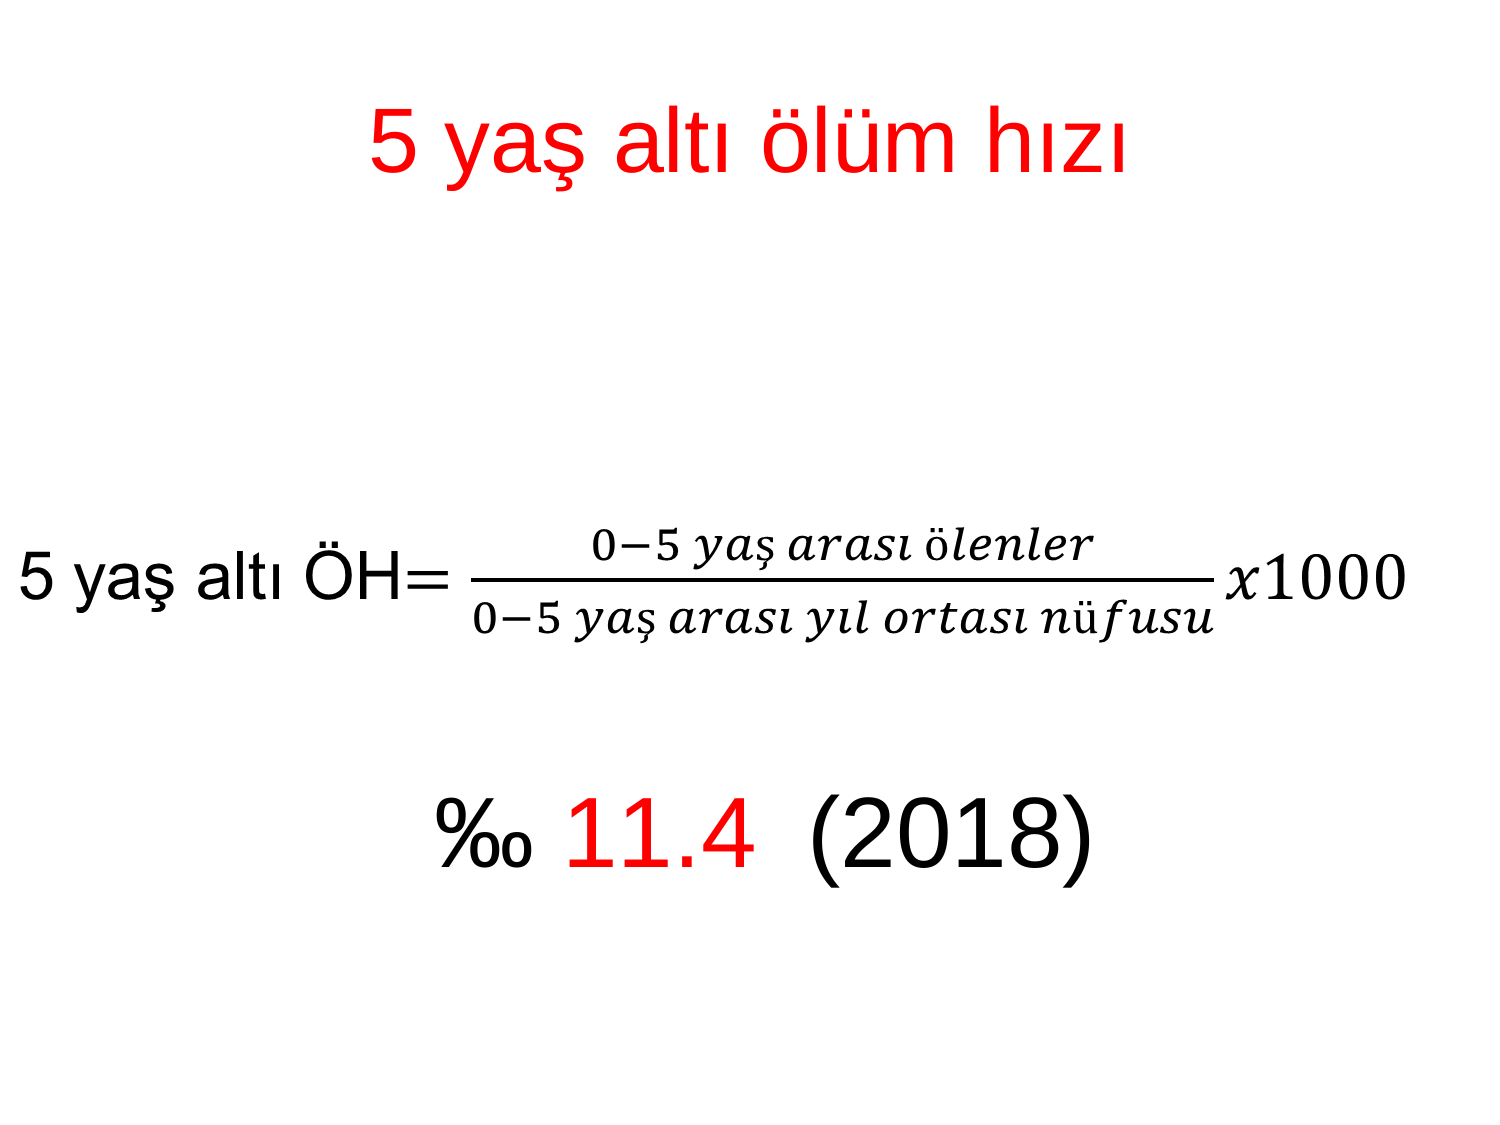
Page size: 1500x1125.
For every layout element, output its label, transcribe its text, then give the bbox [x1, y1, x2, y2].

title 5 yaş altı ölüm hızı [366, 79, 1134, 270]
text_box ‰ 11.4 (2018) [432, 765, 1097, 888]
picture [20, 527, 1405, 645]
